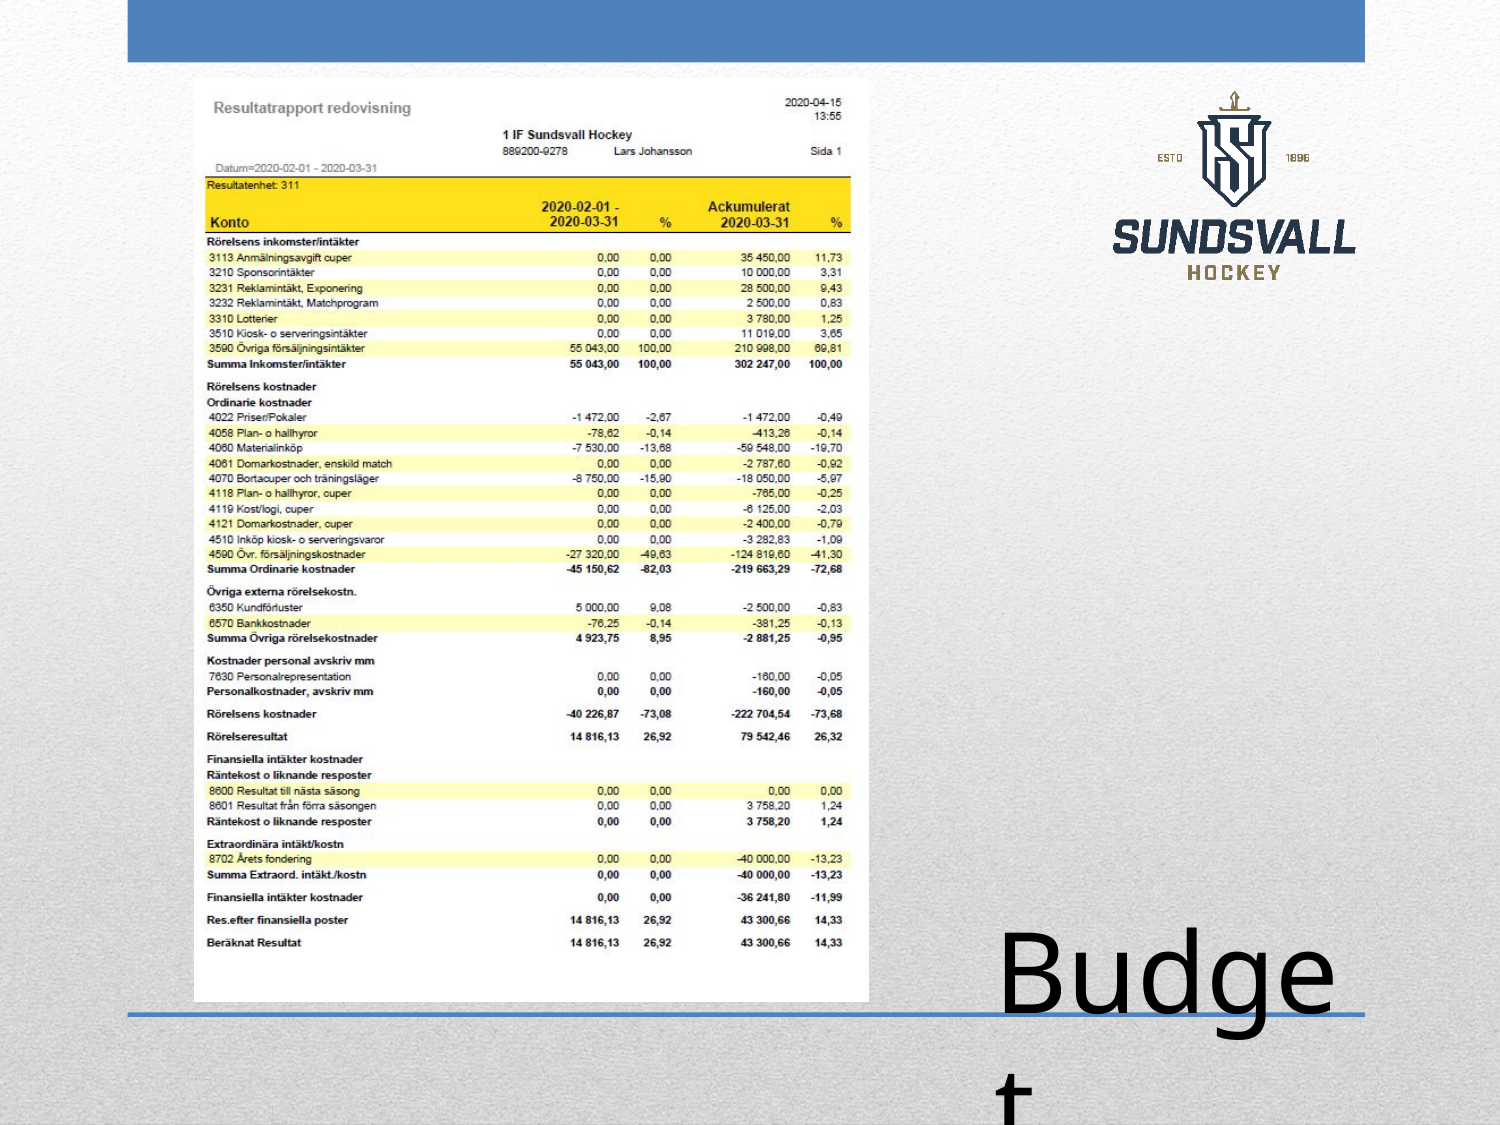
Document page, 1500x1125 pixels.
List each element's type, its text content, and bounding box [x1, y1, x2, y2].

picture [890, 25, 1500, 371]
text_box Budget [979, 893, 1376, 1125]
picture [193, 77, 869, 1003]
